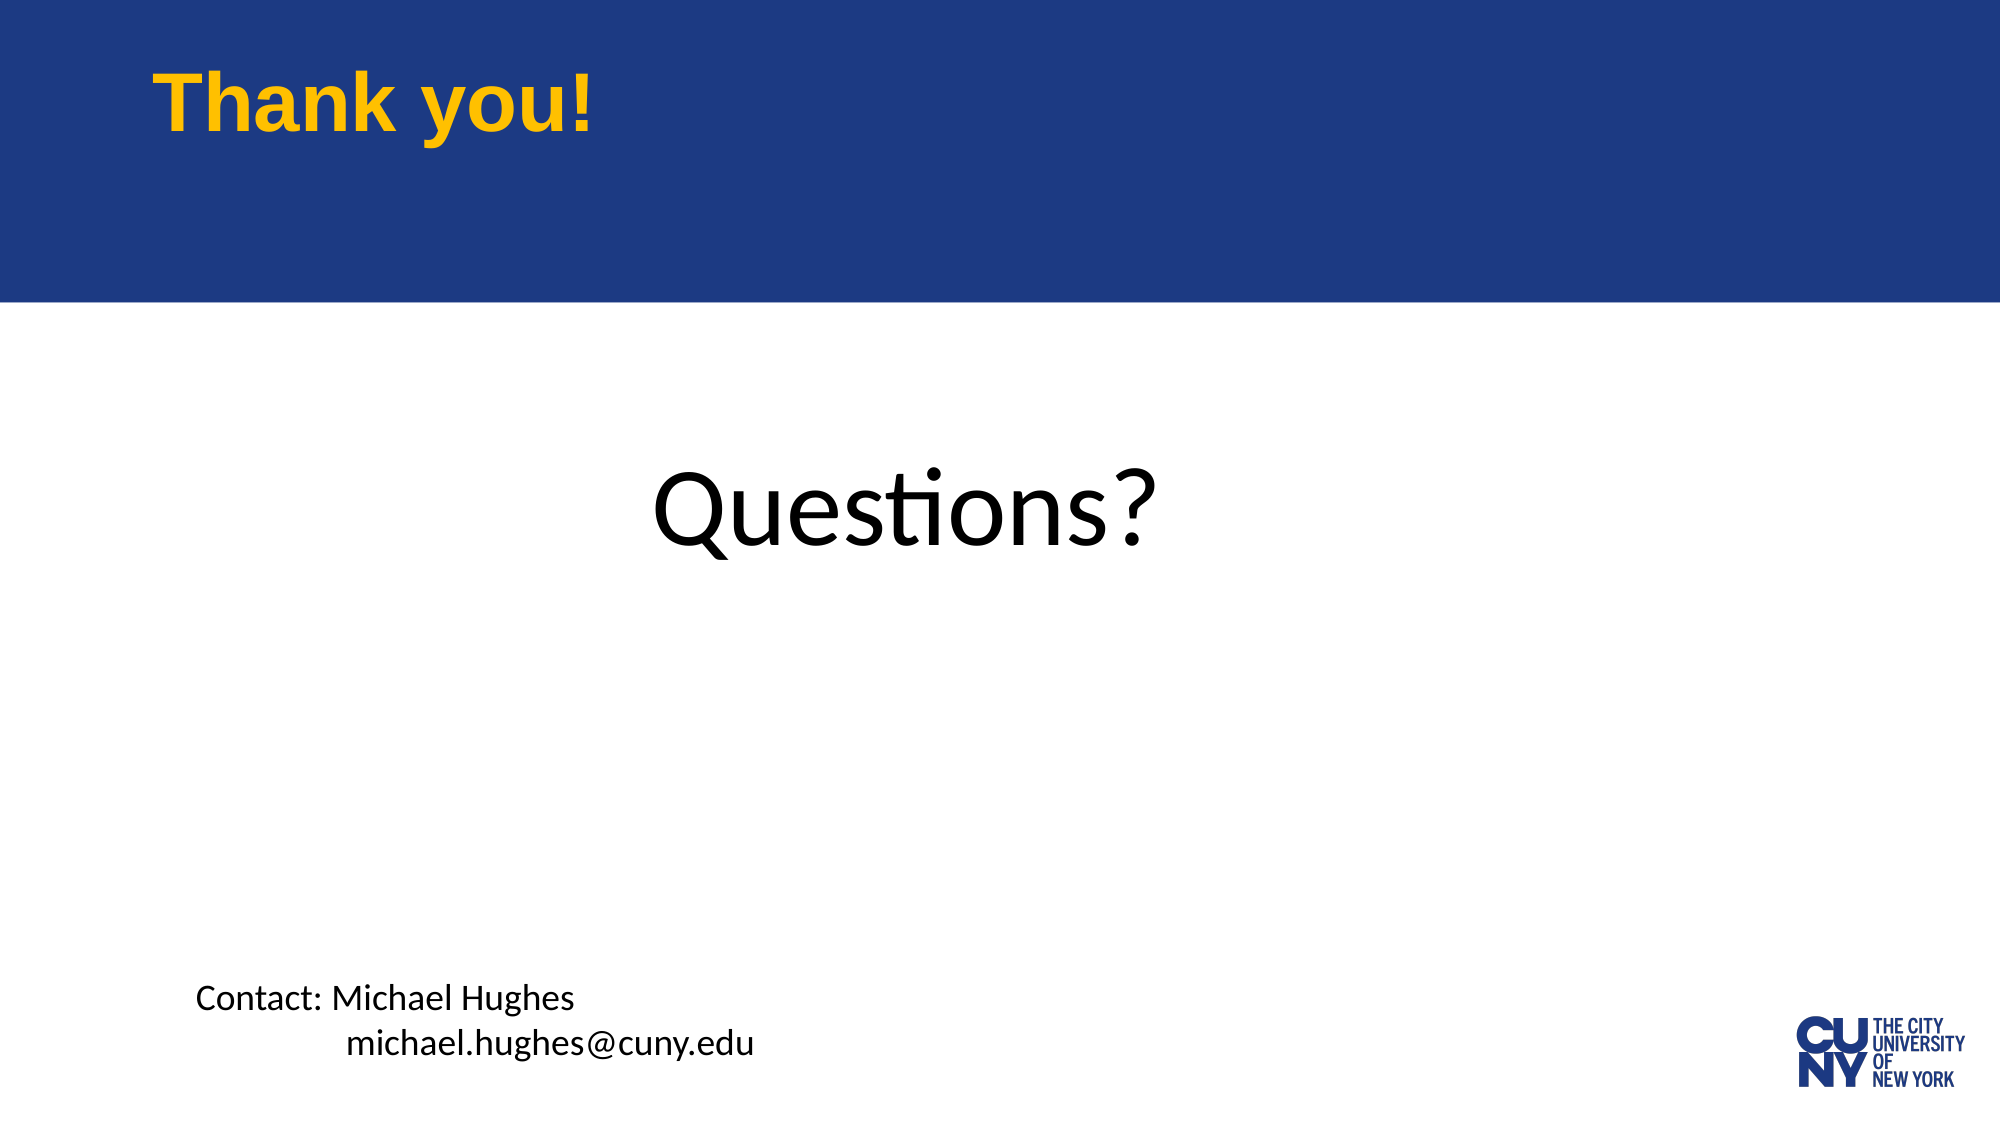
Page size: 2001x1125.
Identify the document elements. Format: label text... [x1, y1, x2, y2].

text_box Questions? Contact: Michael Hughes michael.hughes@cuny.edu [181, 425, 1633, 1071]
title Thank you! [137, 52, 1863, 270]
